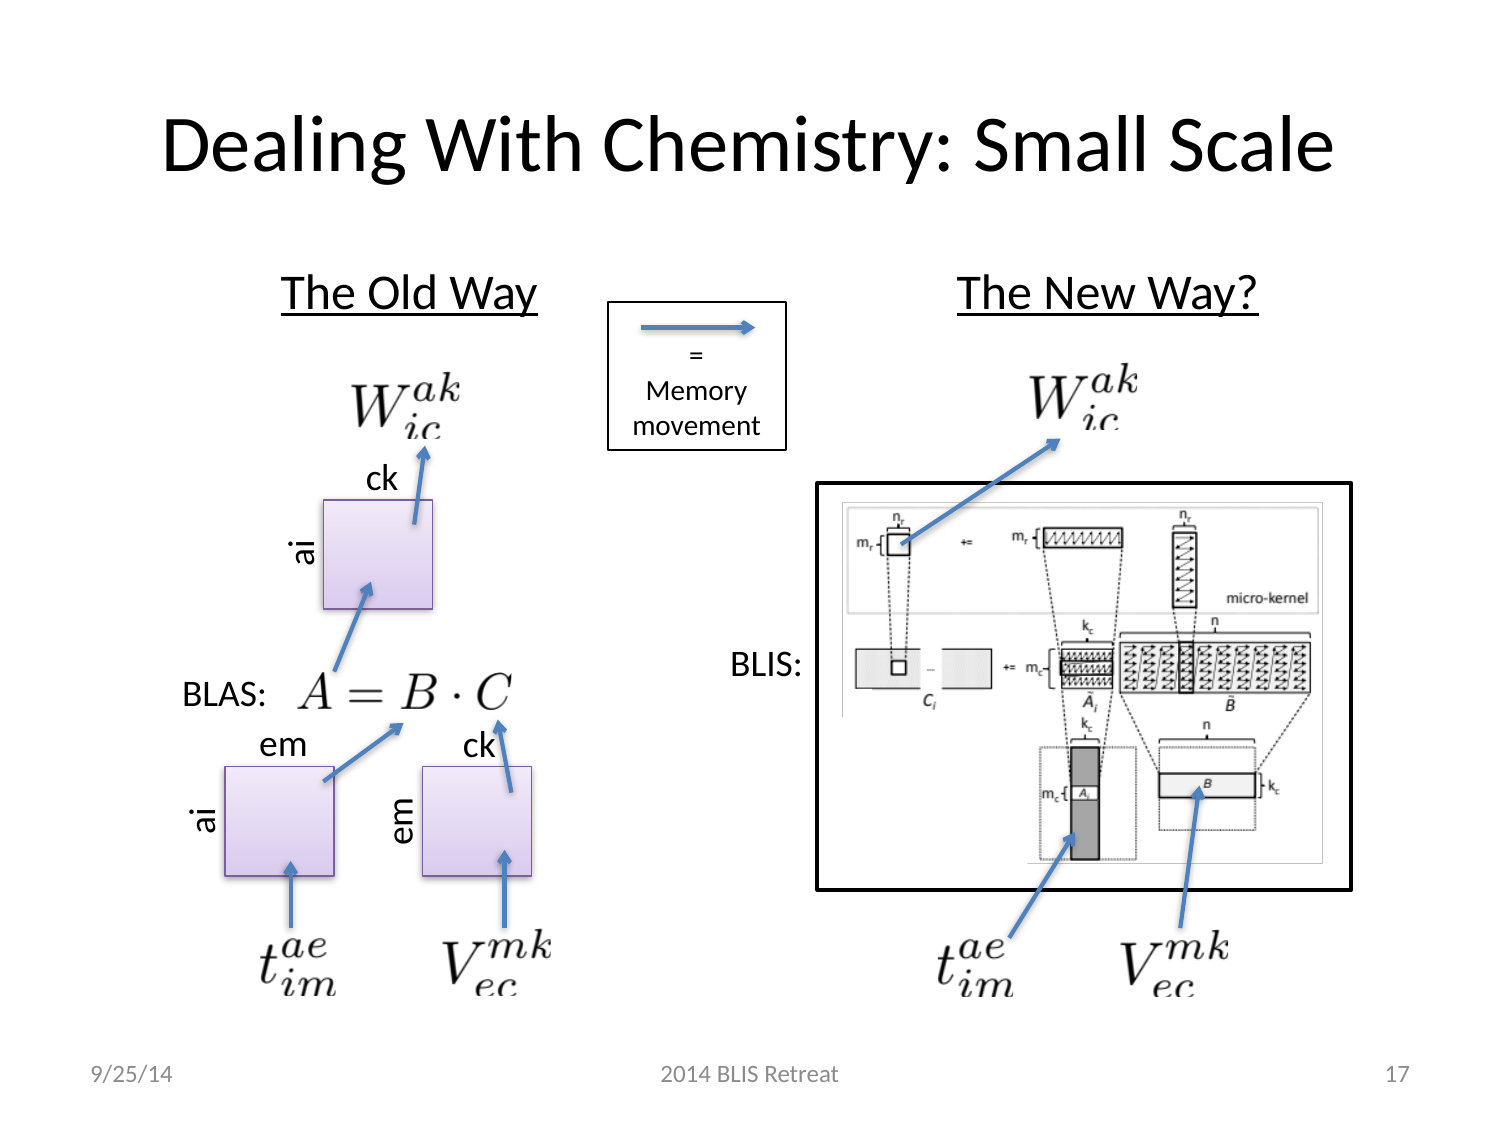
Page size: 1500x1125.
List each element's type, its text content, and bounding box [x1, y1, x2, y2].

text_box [840, 499, 1326, 868]
text_box The New Way? [941, 251, 1274, 327]
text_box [497, 719, 512, 793]
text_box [413, 445, 426, 525]
text_box [224, 766, 335, 877]
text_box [323, 722, 404, 782]
text_box ai [269, 525, 329, 582]
picture [350, 371, 460, 439]
text_box em [244, 712, 321, 772]
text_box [1180, 785, 1200, 929]
text_box em [367, 782, 428, 861]
text_box [815, 481, 1003, 892]
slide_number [75, 1042, 425, 1103]
picture [296, 671, 512, 711]
slide_number 17 [1074, 1042, 1425, 1103]
text_box [323, 499, 433, 610]
picture [259, 937, 336, 996]
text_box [1008, 831, 1076, 939]
text_box ck [448, 720, 492, 772]
text_box BLAS: [167, 661, 283, 722]
text_box BLIS: [715, 631, 819, 691]
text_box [900, 438, 1061, 545]
text_box ck [351, 446, 409, 506]
title Dealing With Chemistry: Small Scale [75, 45, 1425, 233]
picture [1118, 928, 1229, 997]
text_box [333, 581, 372, 672]
text_box [606, 300, 788, 329]
text_box ai [170, 793, 230, 850]
footer 2014 BLIS Retreat [512, 1042, 988, 1103]
picture [441, 928, 551, 996]
text_box = Memory movement [593, 329, 800, 449]
text_box [1066, 481, 1353, 892]
picture [1027, 362, 1138, 431]
text_box [422, 766, 532, 877]
picture [937, 938, 1014, 997]
text_box The Old Way [265, 251, 553, 327]
